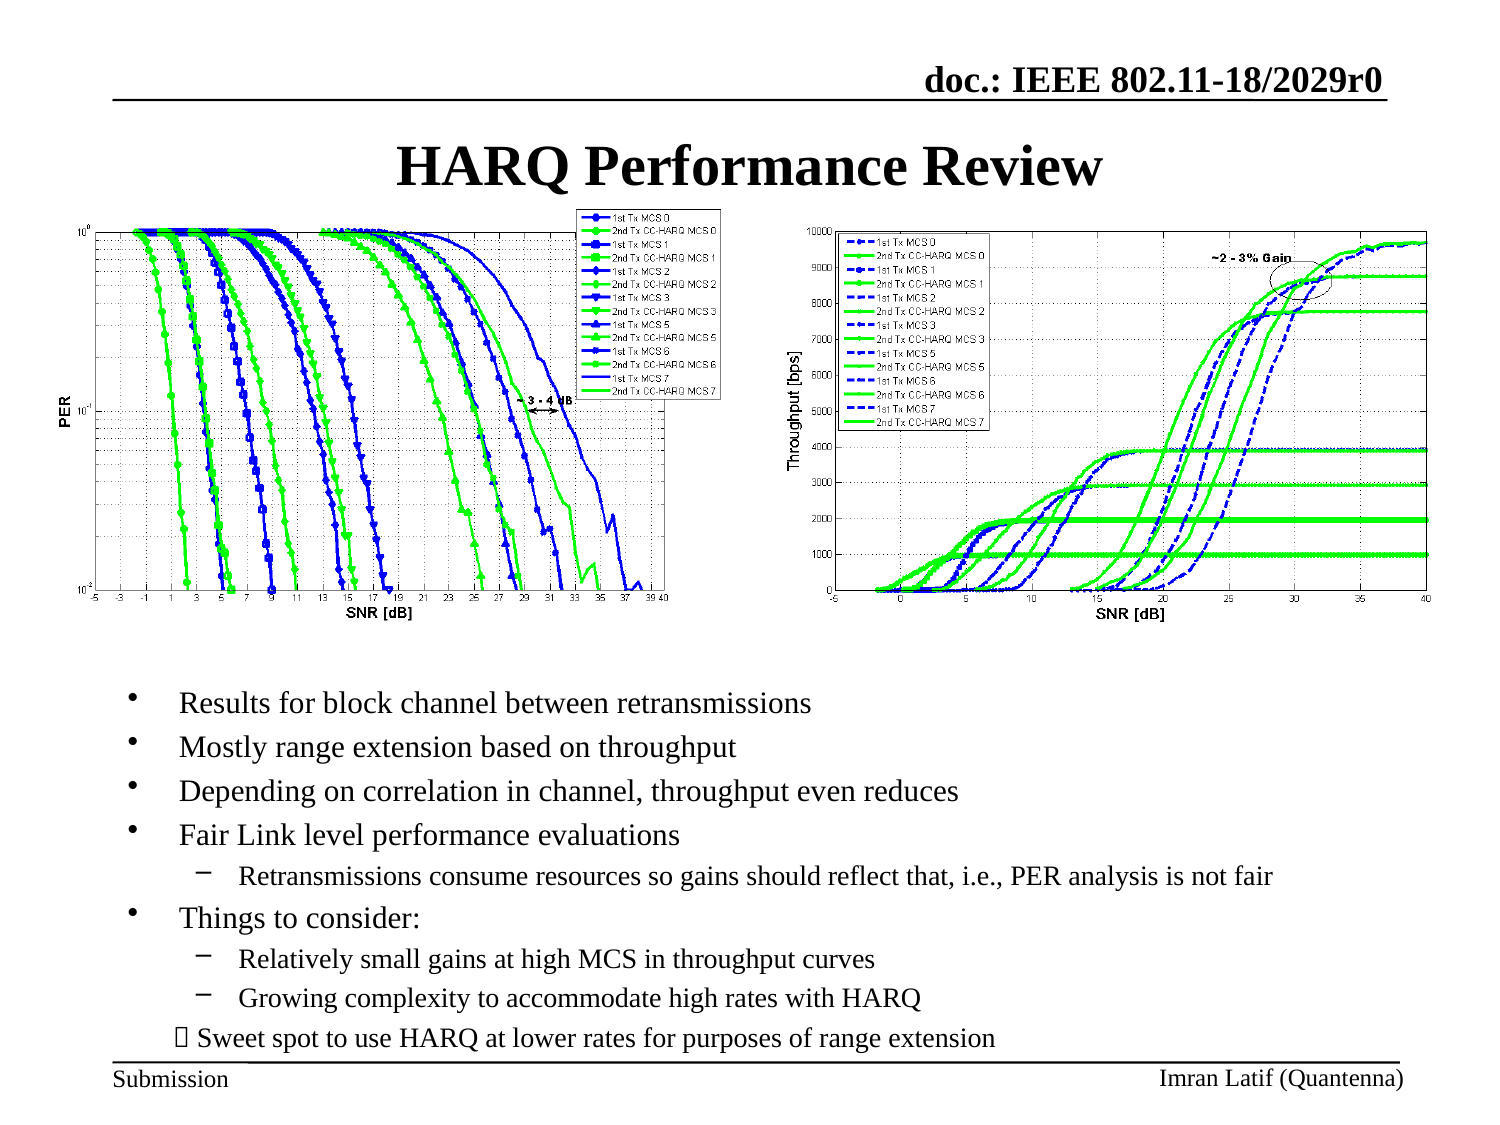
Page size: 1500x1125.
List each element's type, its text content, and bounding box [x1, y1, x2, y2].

list Results for block channel between retransmissions Mostly range extension based on throughput Depending on correlation in channel, throughput even reduces Fair Link level performance evaluations Retransmissions consume resources so gains should reflect that, i.e., PER analysis is not fair Things to consider: Relatively small gains at high MCS in throughput curves Growing complexity to accommodate high rates with HARQ  Sweet spot to use HARQ at lower rates for purposes of range extension [112, 646, 1388, 1063]
picture [736, 199, 1498, 638]
picture [0, 199, 734, 638]
title HARQ Performance Review [112, 112, 1388, 199]
